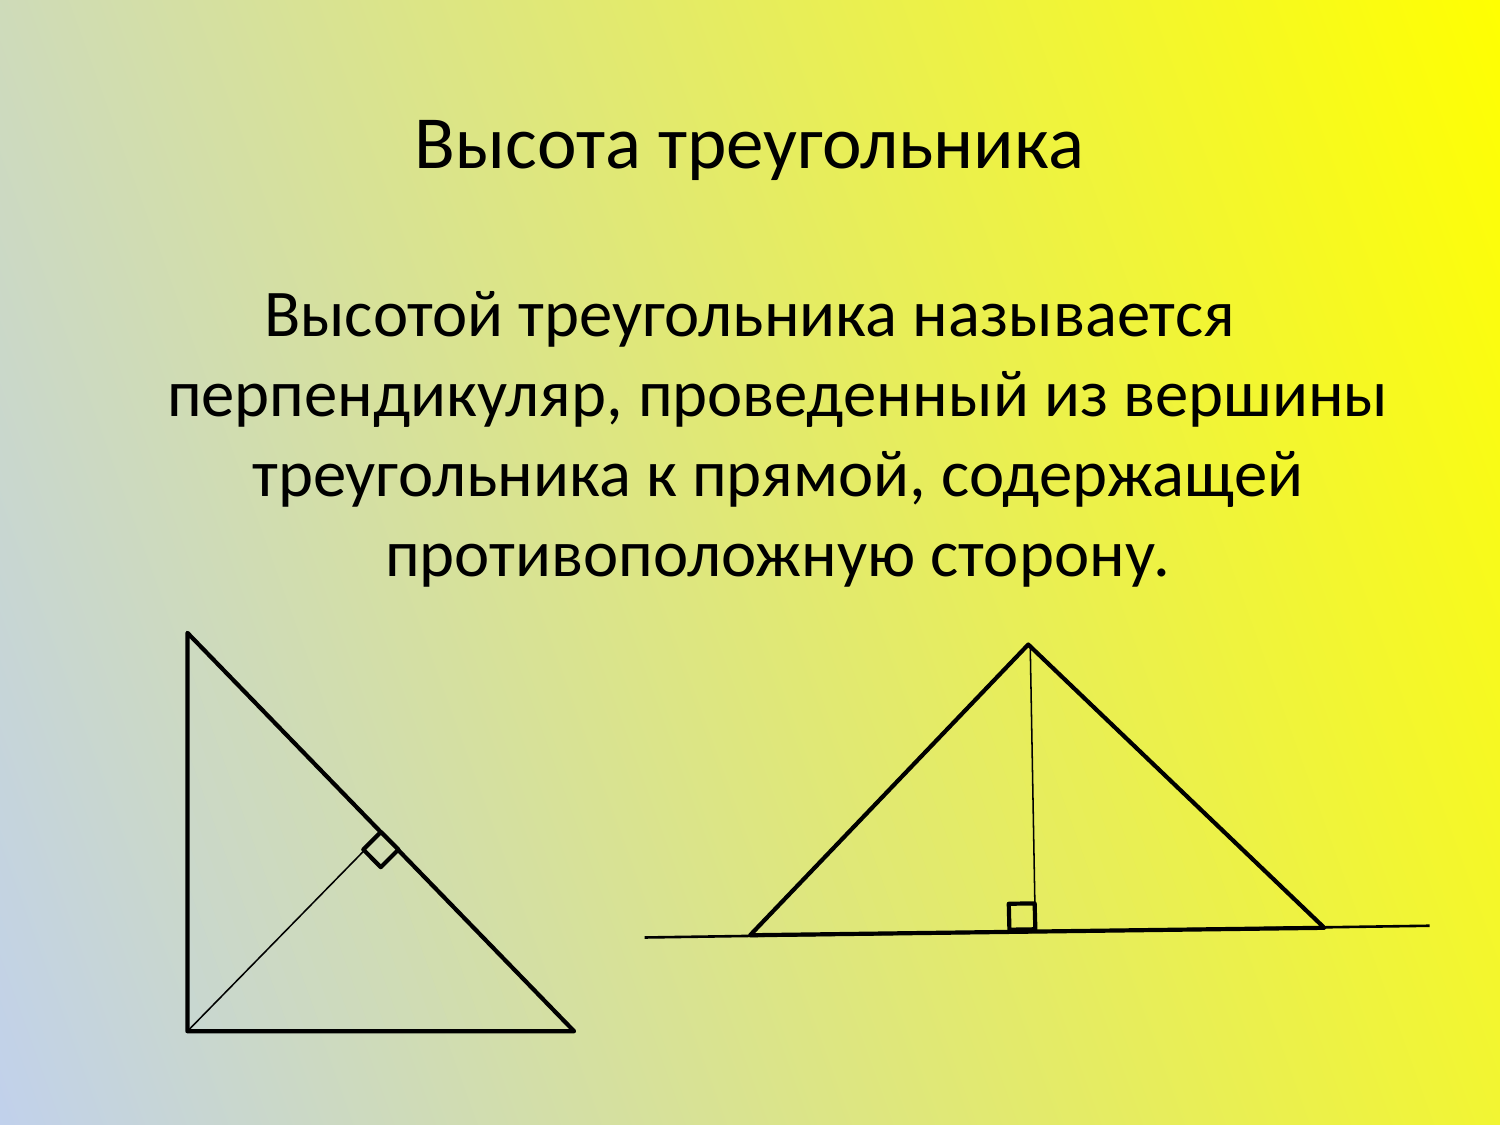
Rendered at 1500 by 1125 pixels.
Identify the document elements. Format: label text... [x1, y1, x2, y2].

list Высотой треугольника называется перпендикуляр, проведенный из вершины треугольника к прямой, содержащей противоположную сторону. [75, 262, 1425, 1079]
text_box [644, 925, 1430, 938]
text_box [757, 790, 1034, 924]
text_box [890, 784, 1176, 790]
text_box [893, 642, 1324, 924]
text_box [1006, 901, 1038, 924]
title Высота треугольника [75, 45, 1425, 233]
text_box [187, 632, 575, 1032]
